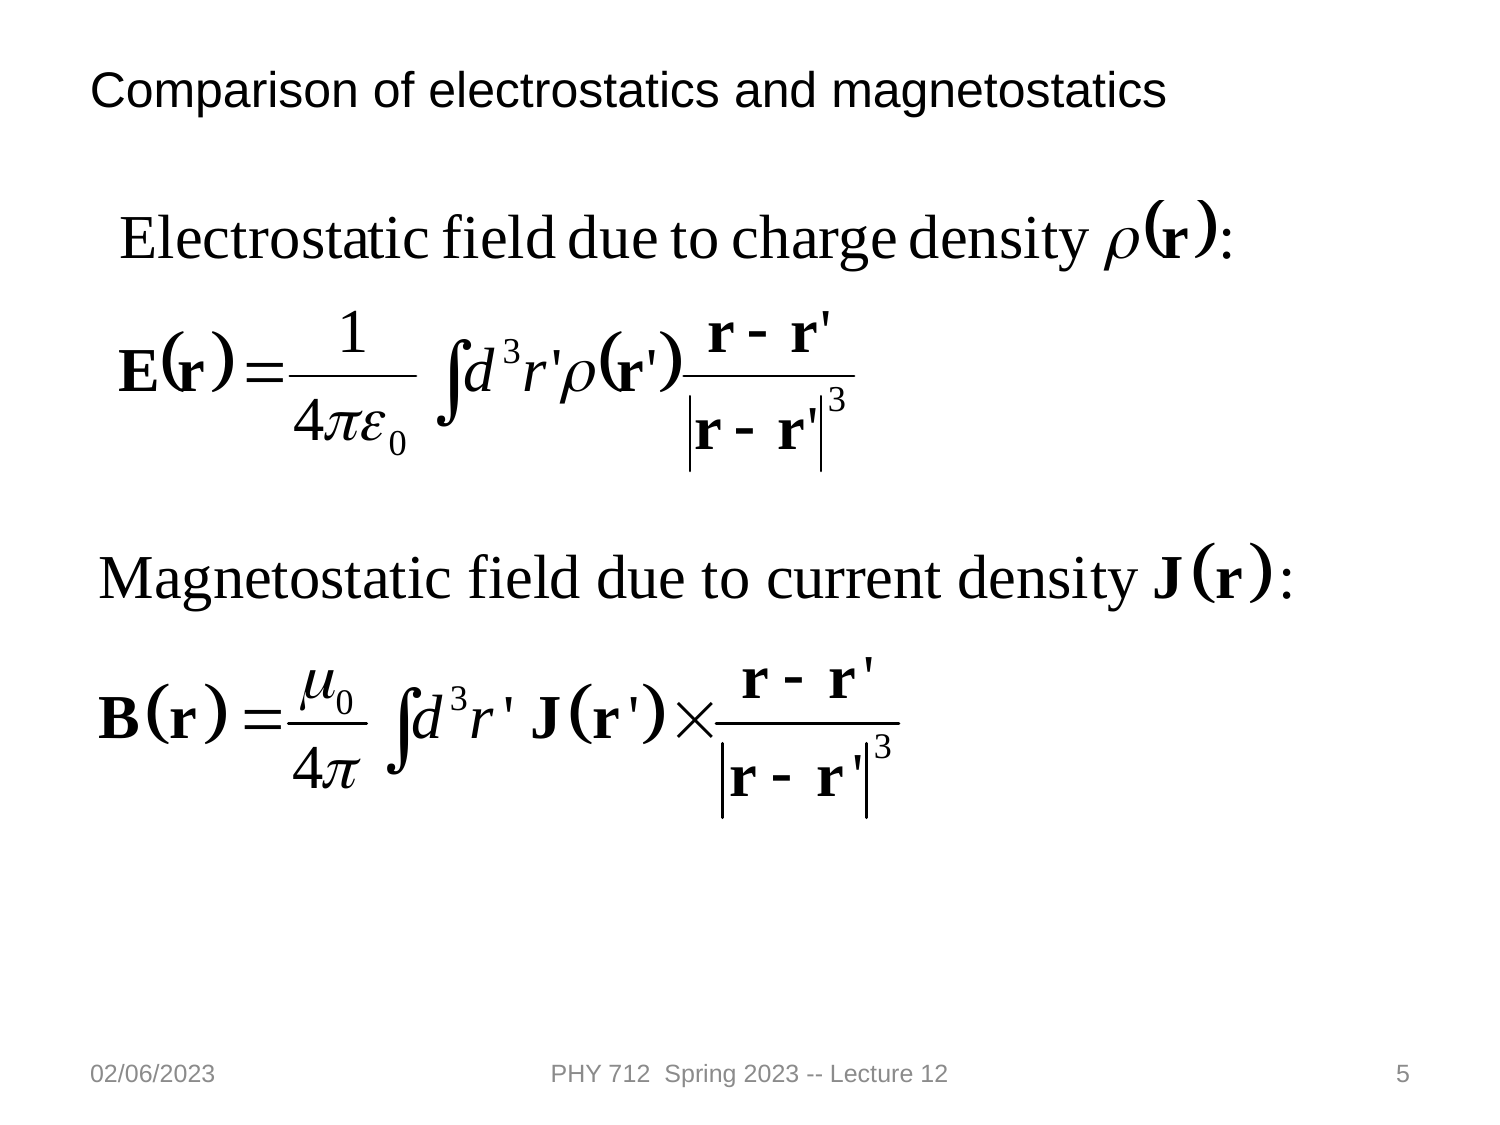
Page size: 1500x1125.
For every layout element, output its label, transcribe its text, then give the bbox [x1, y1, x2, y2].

text_box Comparison of electrostatics and magnetostatics [74, 49, 1275, 125]
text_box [89, 530, 1304, 834]
slide_number 5 [1074, 1042, 1425, 1103]
footer PHY 712 Spring 2023 -- Lecture 12 [512, 1042, 988, 1103]
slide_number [75, 1042, 425, 1103]
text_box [109, 199, 1241, 487]
